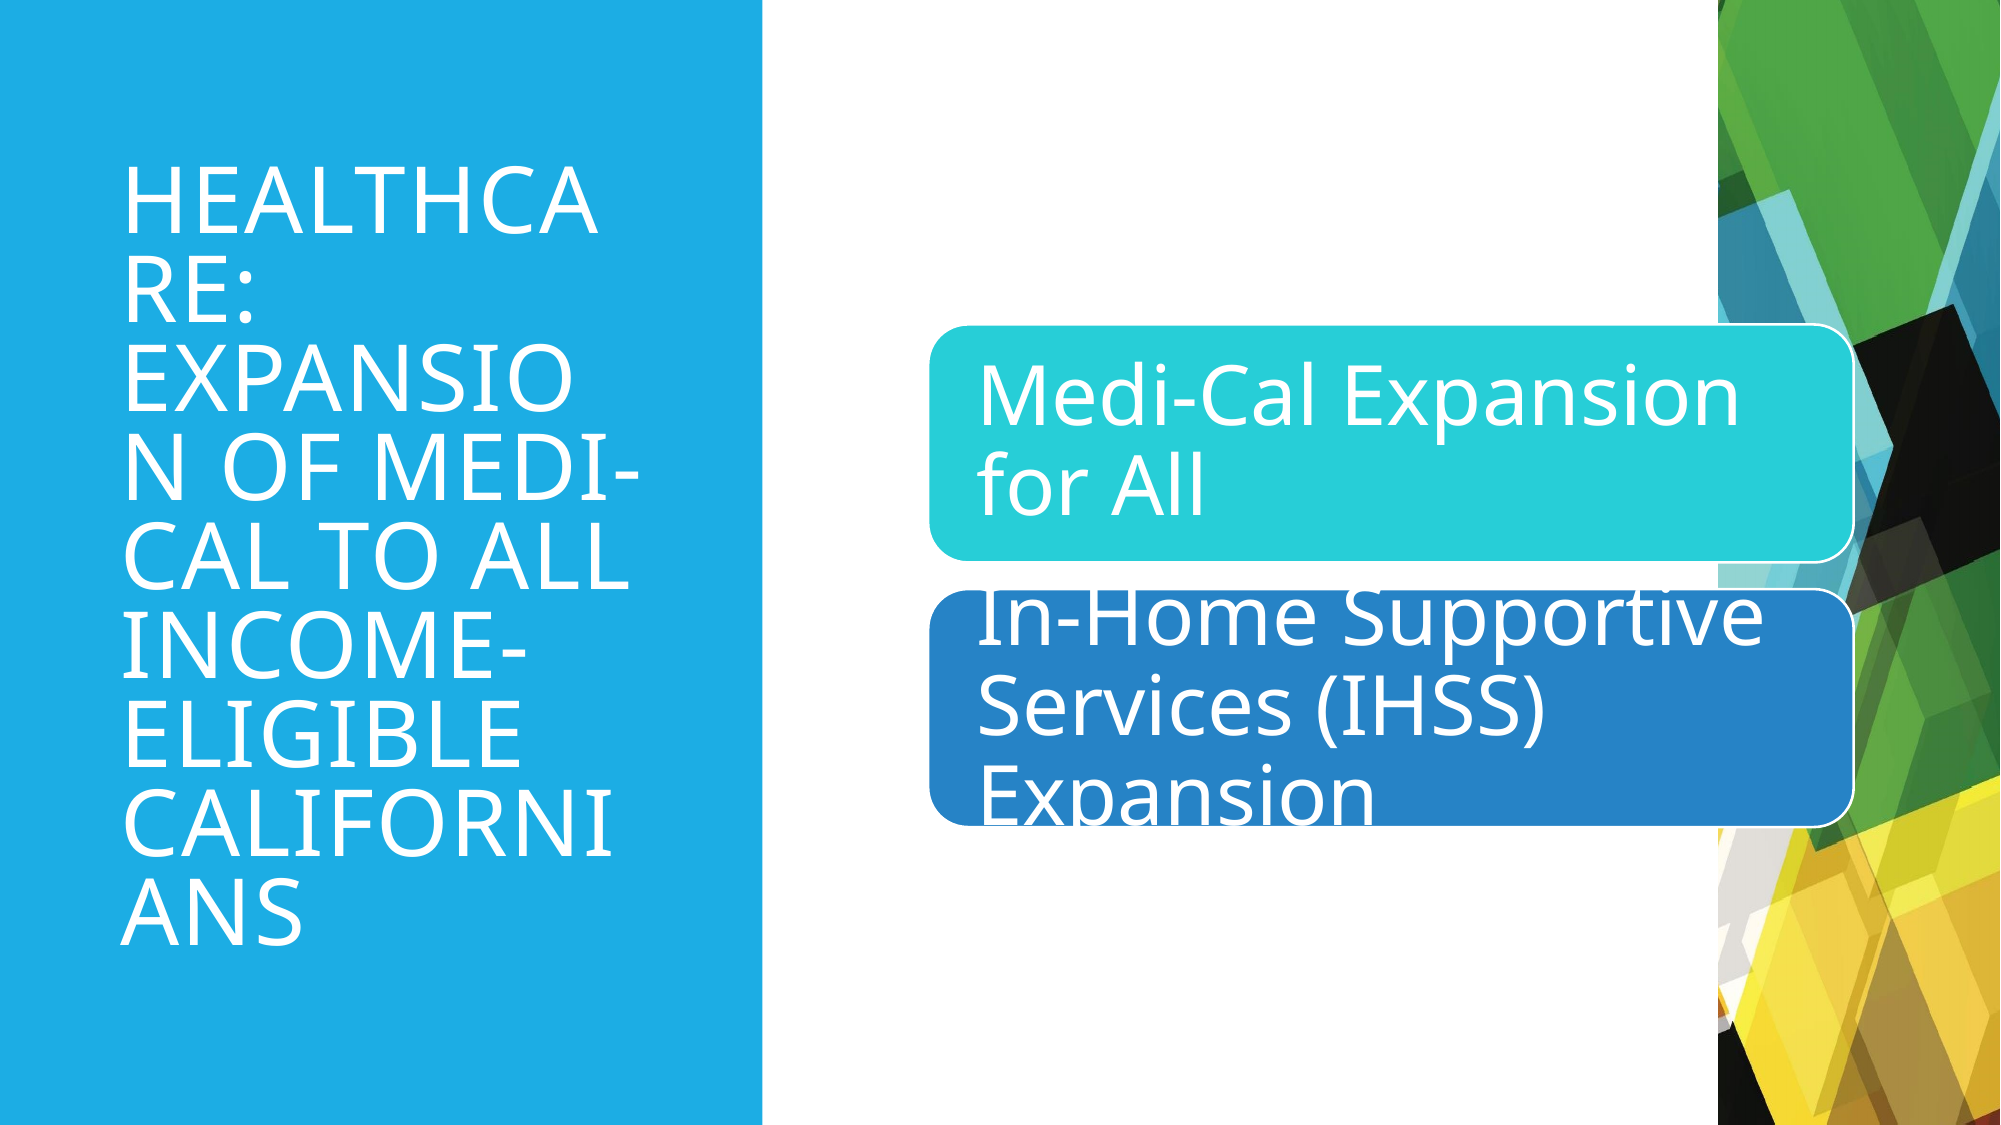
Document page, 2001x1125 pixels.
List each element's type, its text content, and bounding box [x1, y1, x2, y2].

text_box [0, 0, 764, 1125]
title Healthcare: EXPANSION OF MEDI-CAL TO ALL INCOME-ELIGIBLE CALIFORNIANS [105, 105, 666, 1020]
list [927, 222, 1854, 828]
picture [1717, 0, 2000, 1125]
